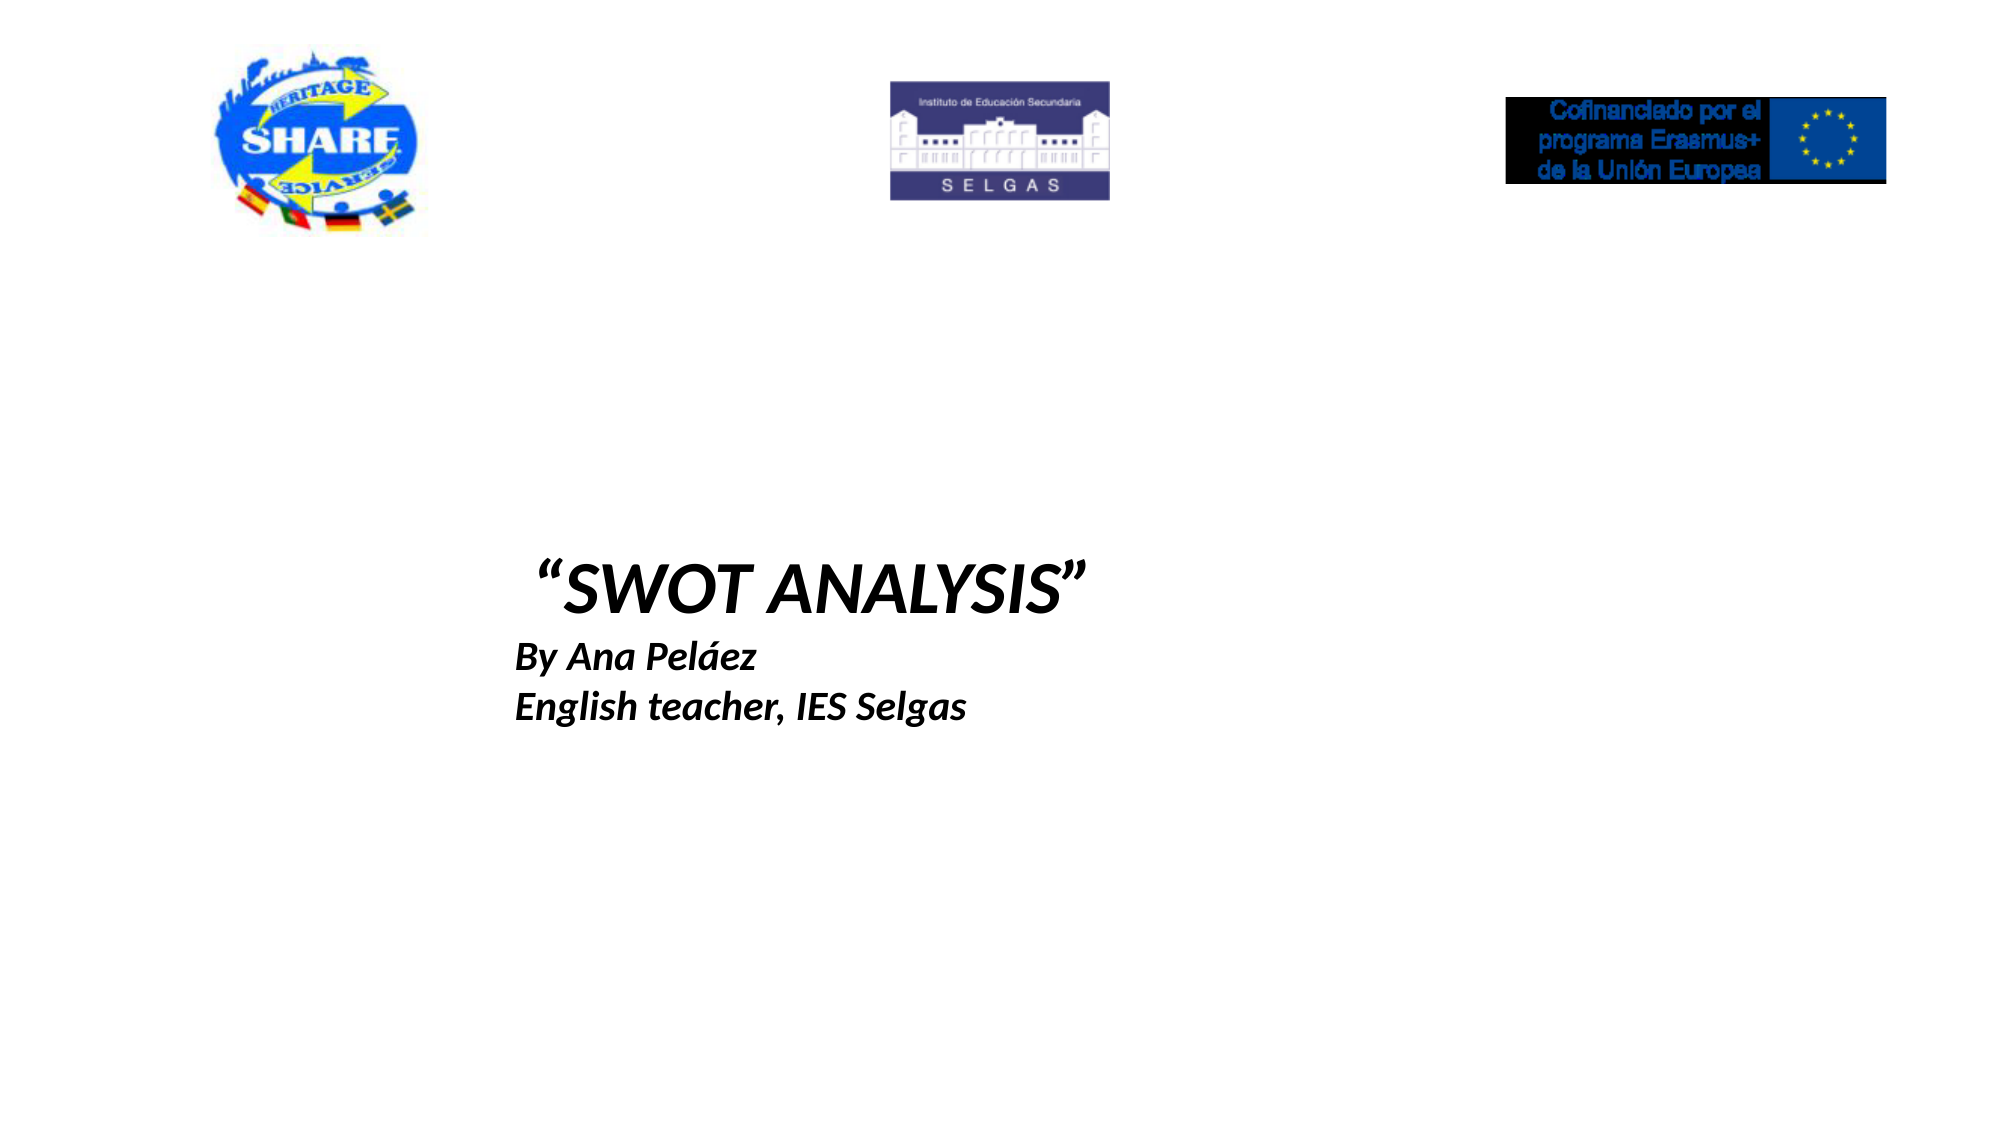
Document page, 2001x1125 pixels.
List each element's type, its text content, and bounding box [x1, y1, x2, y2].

text_box “SWOT ANALYSIS” By Ana Peláez English teacher, IES Selgas [500, 441, 1500, 737]
picture [1505, 97, 1887, 184]
picture [889, 80, 1111, 201]
picture [187, 44, 450, 237]
